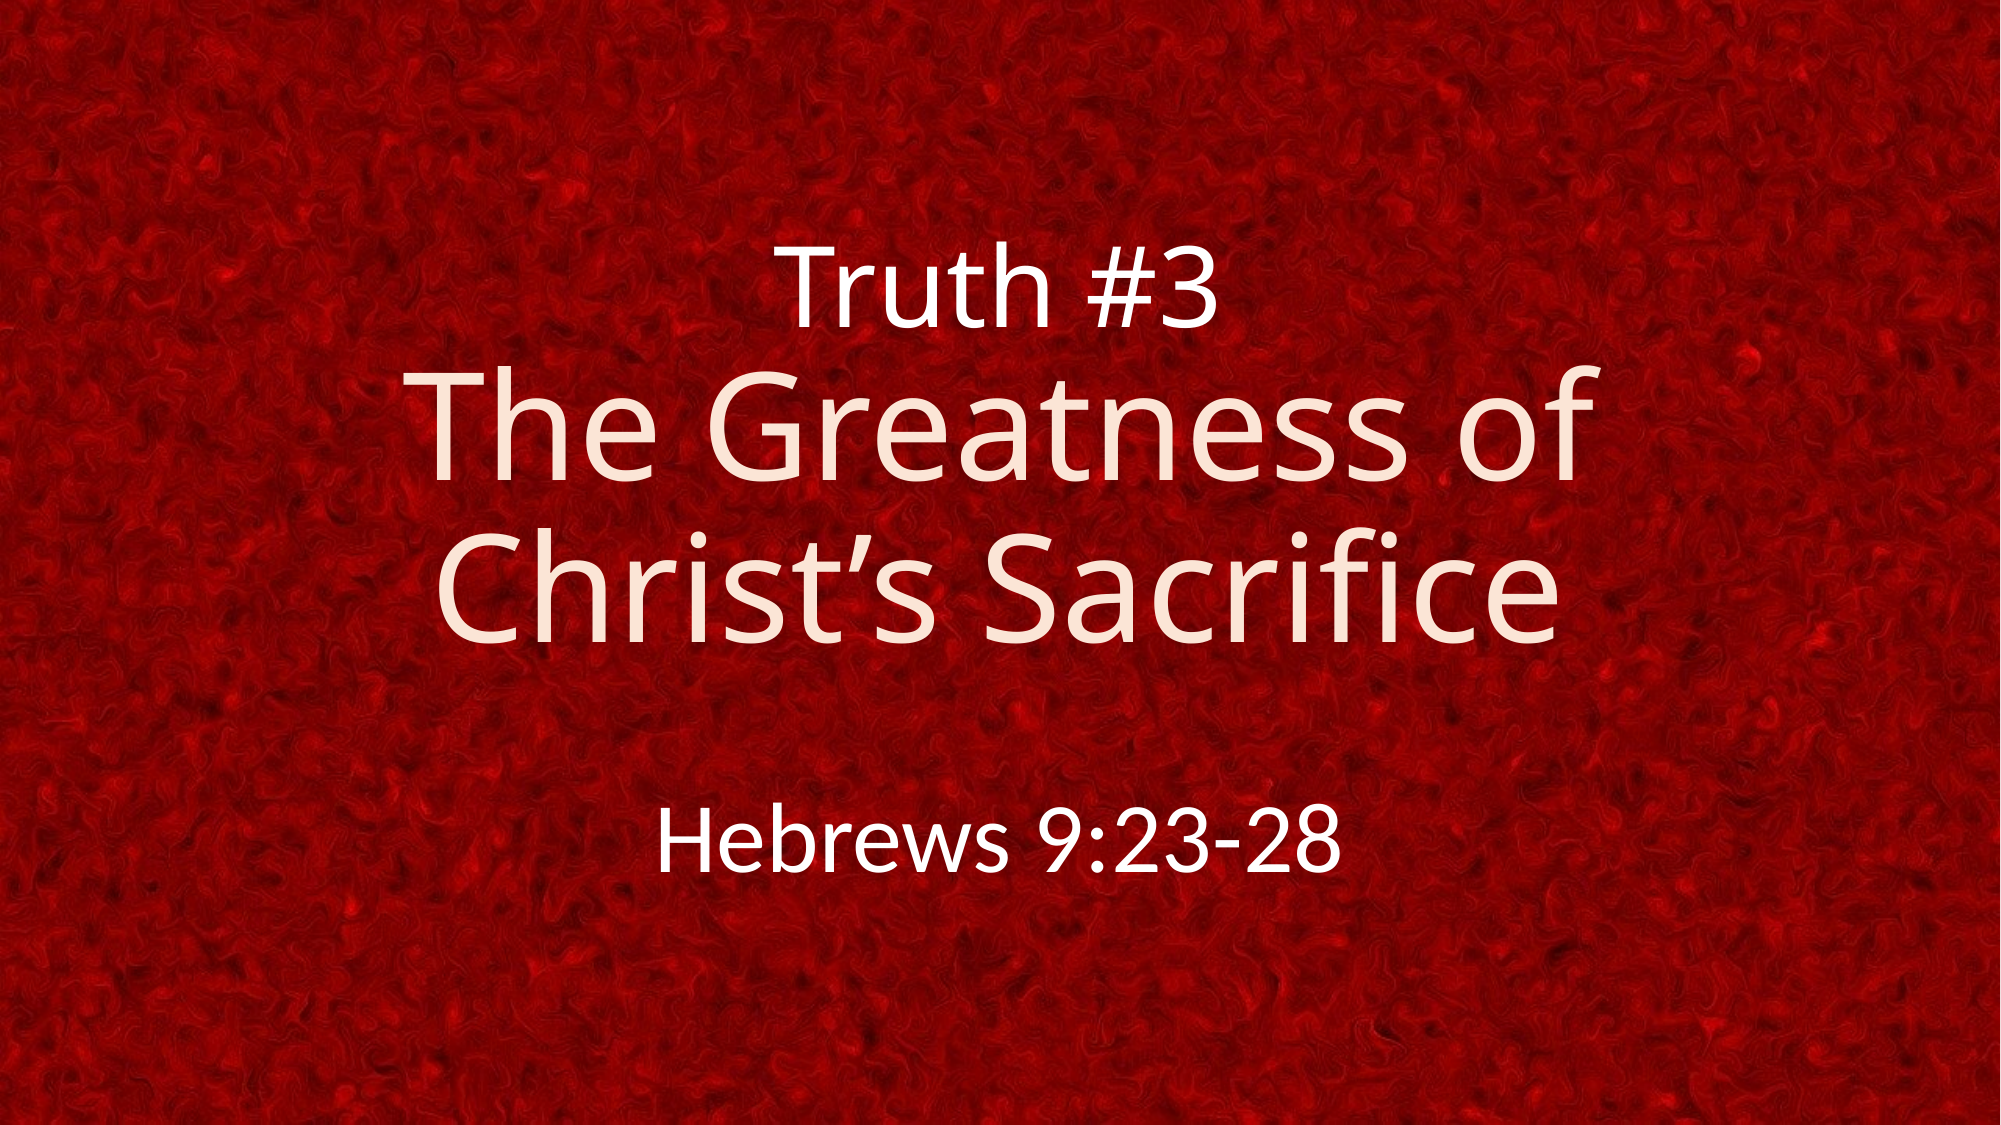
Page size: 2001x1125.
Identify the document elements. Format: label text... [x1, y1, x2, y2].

picture [0, 0, 2001, 1125]
subtitle Hebrews 9:23-28 [249, 778, 1750, 968]
title Truth #3 The Greatness of Christ’s Sacrifice [199, 74, 1798, 683]
